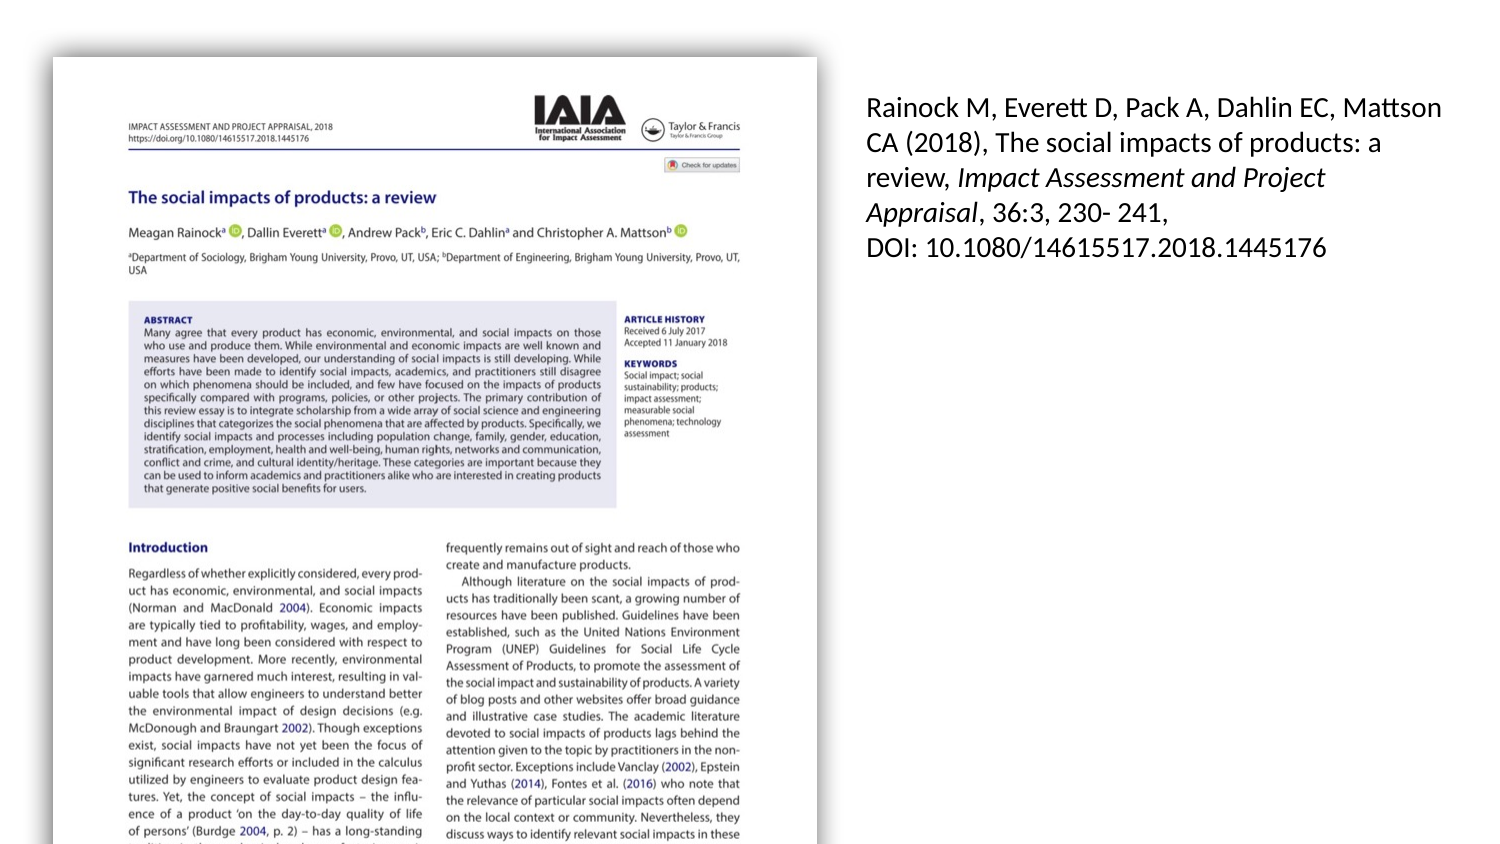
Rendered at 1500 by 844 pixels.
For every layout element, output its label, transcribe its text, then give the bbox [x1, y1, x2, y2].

text_box Rainock M, Everett D, Pack A, Dahlin EC, Mattson CA (2018), The social impacts of products: a review, Impact Assessment and Project Appraisal, 36:3, 230- 241, DOI: 10.1080/14615517.2018.1445176 [851, 81, 1500, 341]
picture [53, 57, 817, 844]
